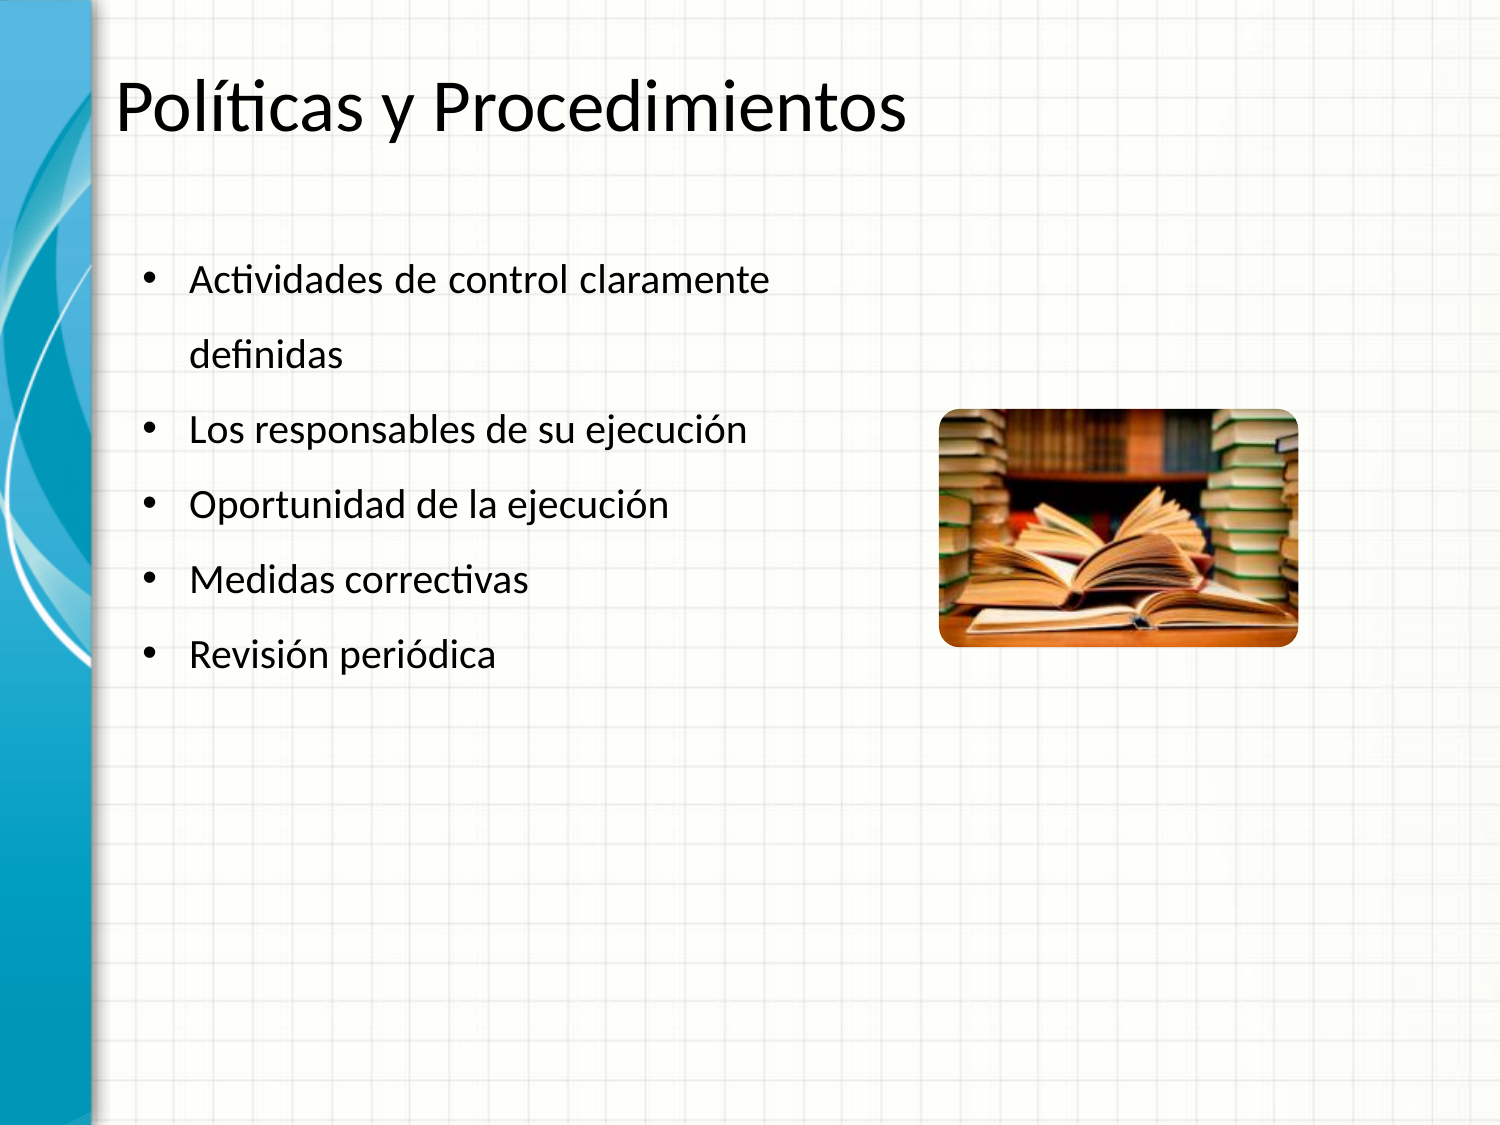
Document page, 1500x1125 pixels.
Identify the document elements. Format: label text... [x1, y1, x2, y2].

text_box Actividades de control claramente definidas Los responsables de su ejecución Oportunidad de la ejecución Medidas correctivas Revisión periódica [127, 219, 786, 730]
picture [0, 0, 1500, 1125]
title Políticas y Procedimientos [100, 7, 1426, 195]
